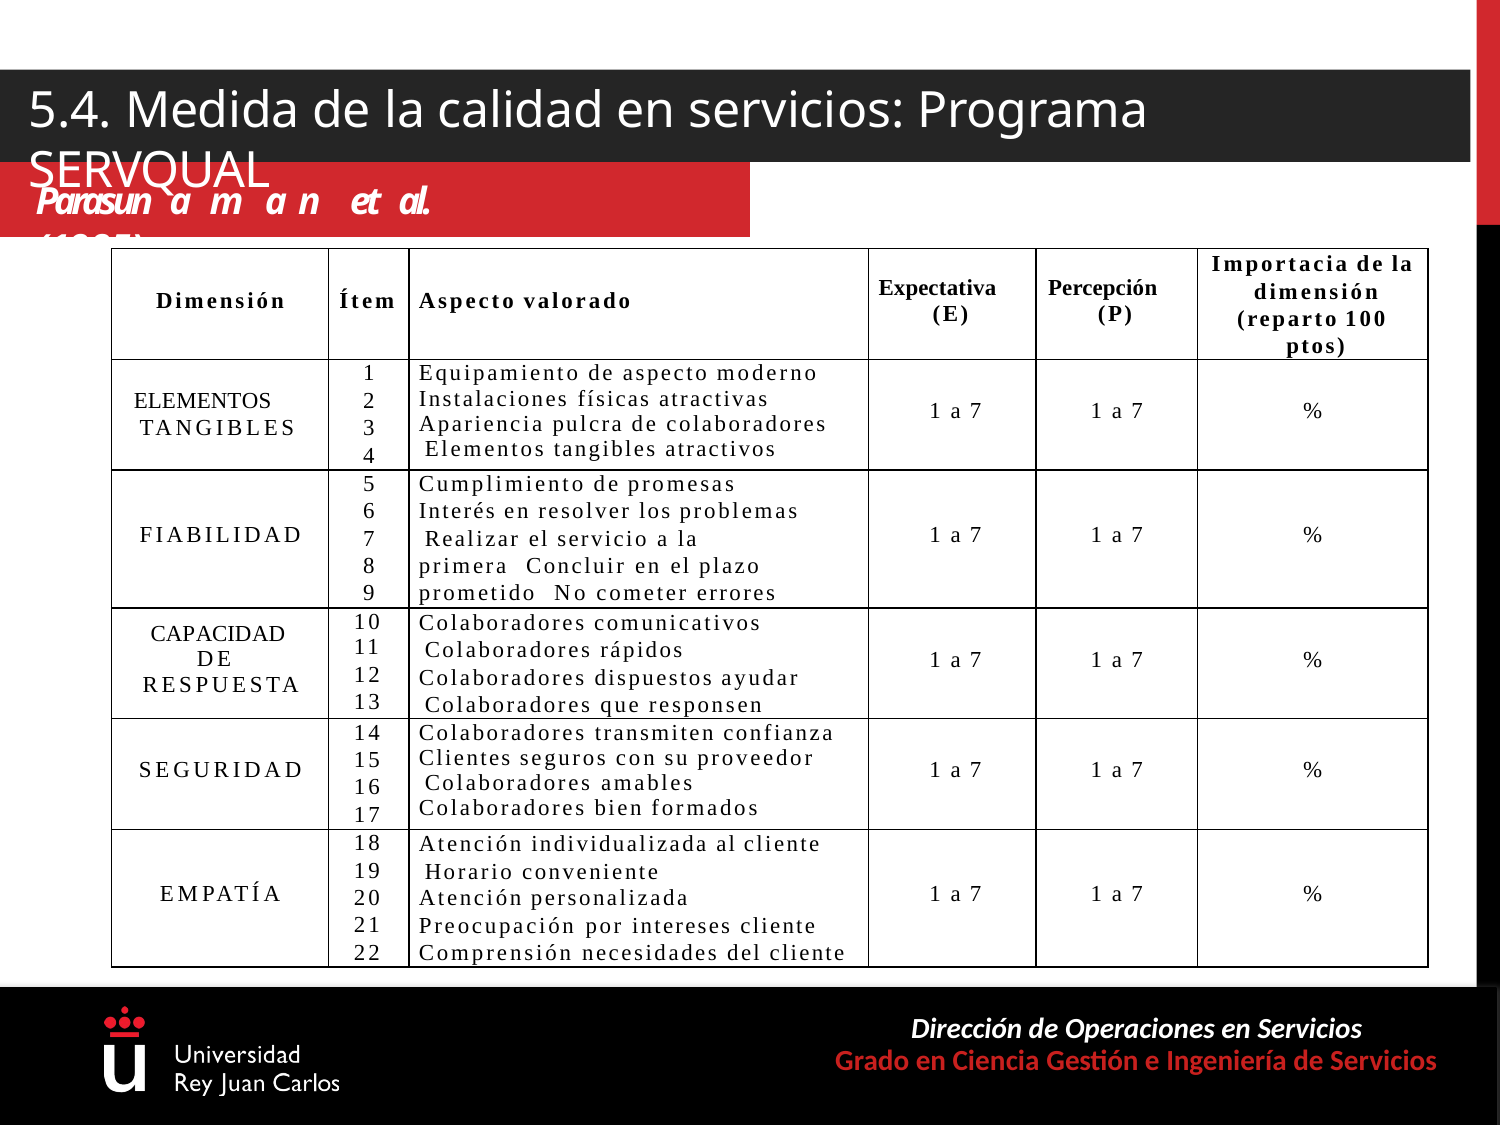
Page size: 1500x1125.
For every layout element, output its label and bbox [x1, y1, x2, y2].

text_box [0, 156, 751, 238]
text_box [0, 0, 1500, 1125]
